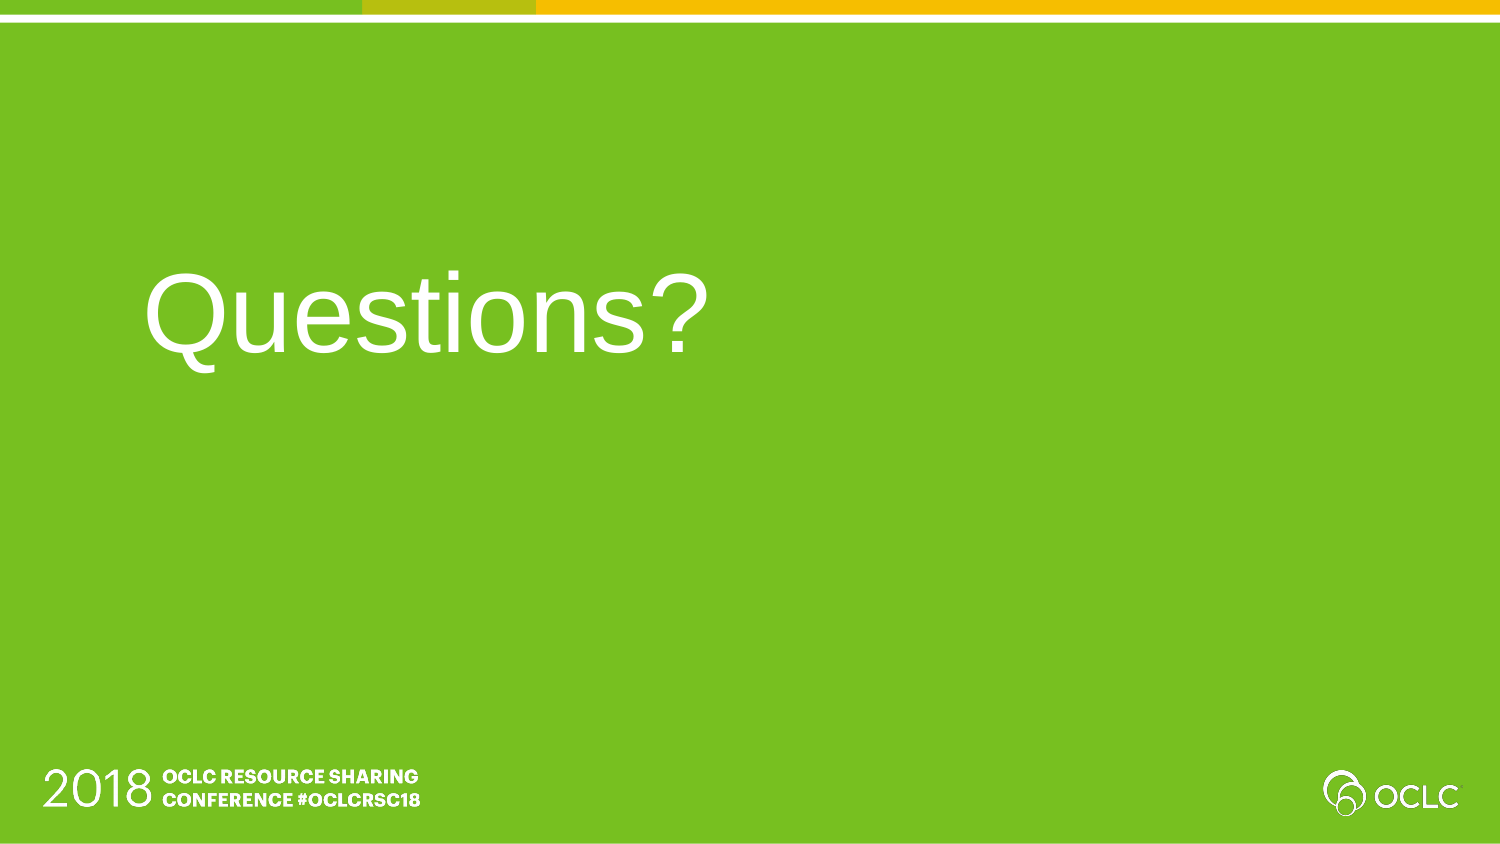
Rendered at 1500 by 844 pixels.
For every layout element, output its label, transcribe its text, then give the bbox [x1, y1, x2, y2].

list Questions? [127, 128, 1338, 644]
picture [43, 769, 420, 807]
picture [1323, 770, 1463, 816]
